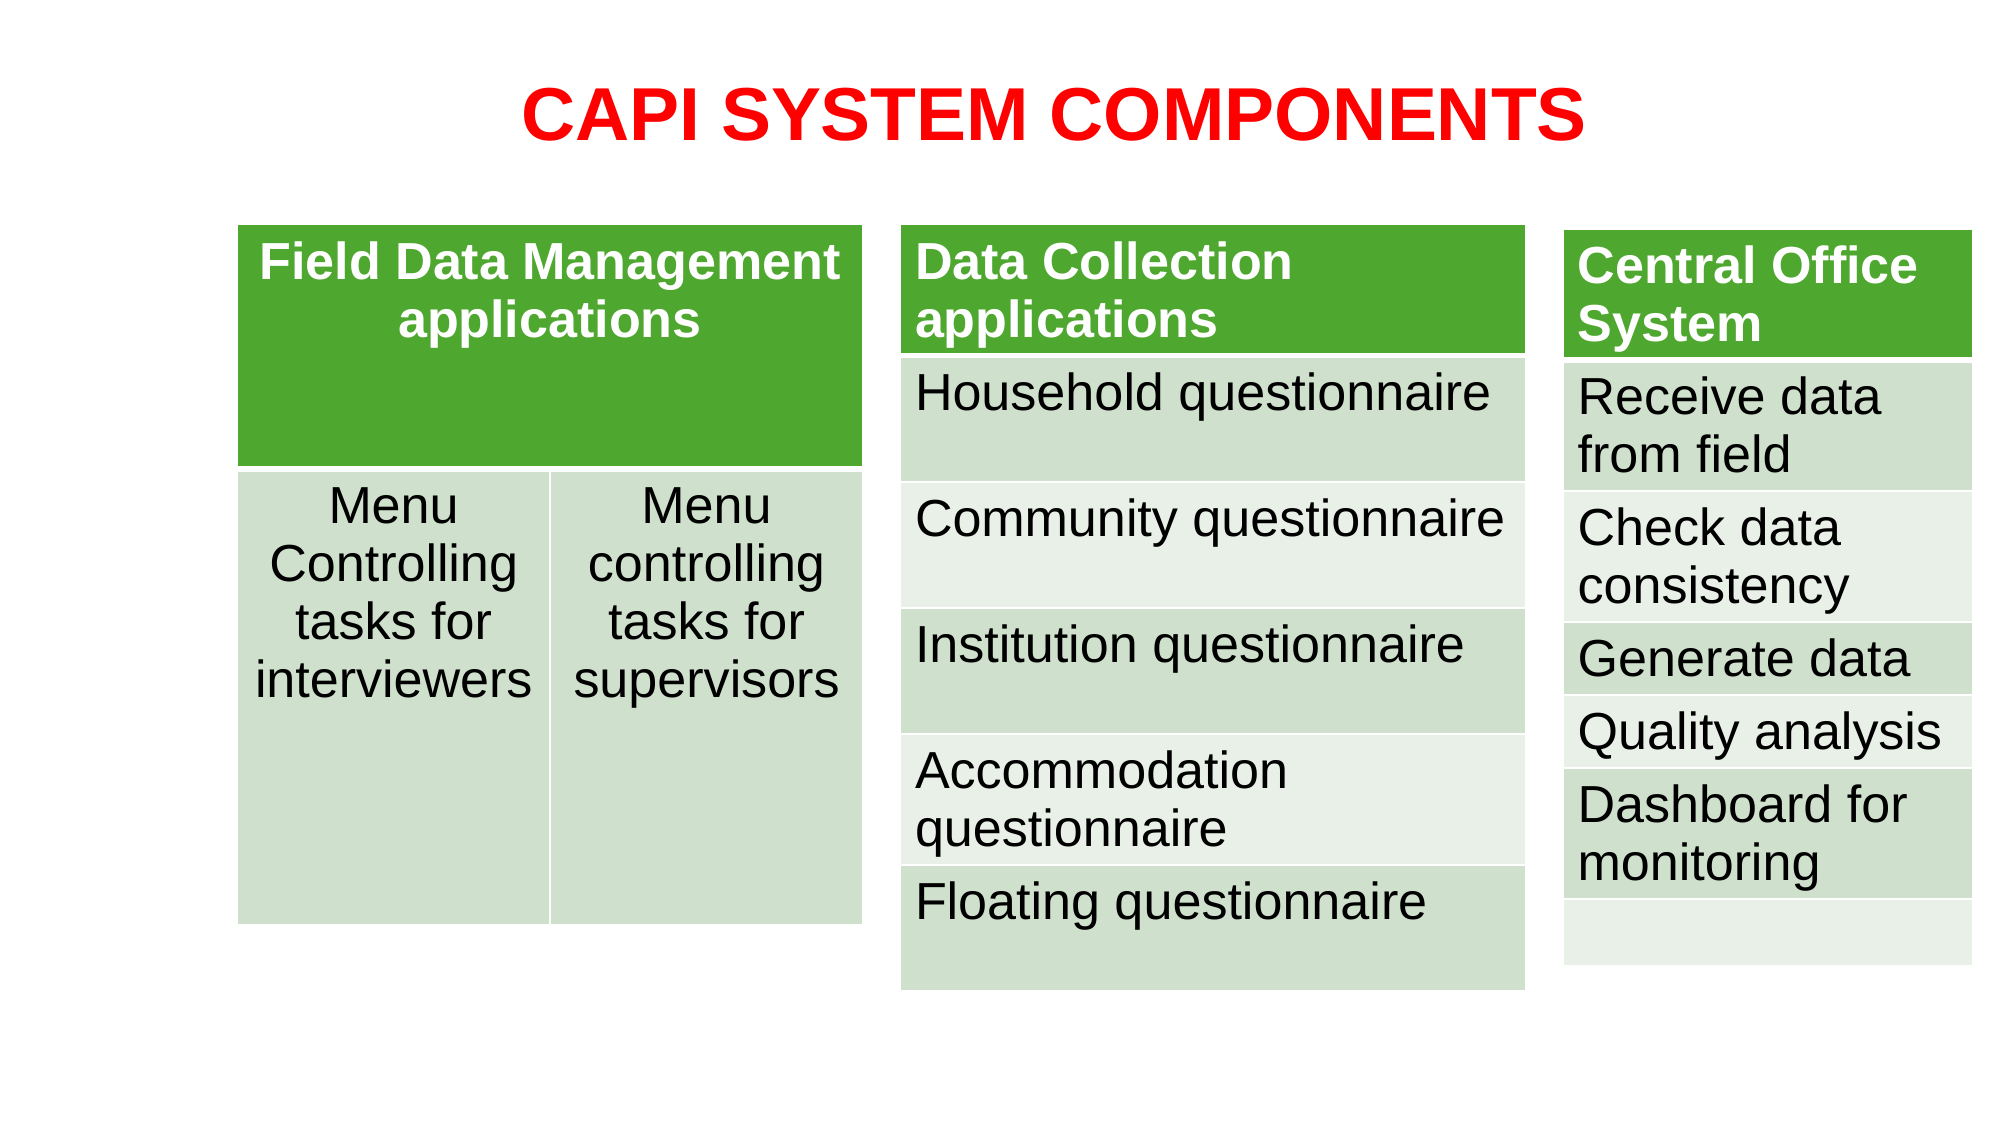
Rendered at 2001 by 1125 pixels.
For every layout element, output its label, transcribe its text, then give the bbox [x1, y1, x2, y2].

table_header Data Collection applications [901, 225, 1525, 353]
table_cell [1564, 900, 1972, 965]
table_cell Check data consistency [1564, 492, 1972, 621]
table_cell Community questionnaire [901, 483, 1525, 607]
table_cell Household questionnaire [901, 358, 1525, 481]
table_header Field Data Management applications [238, 225, 862, 466]
table_cell Floating questionnaire [901, 866, 1525, 990]
table_cell Receive data from field [1564, 363, 1972, 490]
table_cell Institution questionnaire [901, 609, 1525, 733]
table_cell Quality analysis [1564, 696, 1972, 767]
table_cell Menu Controlling tasks for interviewers [238, 472, 549, 924]
table_header Central Office System [1564, 230, 1972, 357]
table_cell Menu controlling tasks for supervisors [551, 472, 862, 924]
table_cell Accommodation questionnaire [901, 735, 1525, 864]
table_cell Generate data [1564, 623, 1972, 694]
table_cell Dashboard for monitoring [1564, 769, 1972, 898]
text_box CAPI SYSTEM COMPONENTS [224, 68, 1846, 186]
